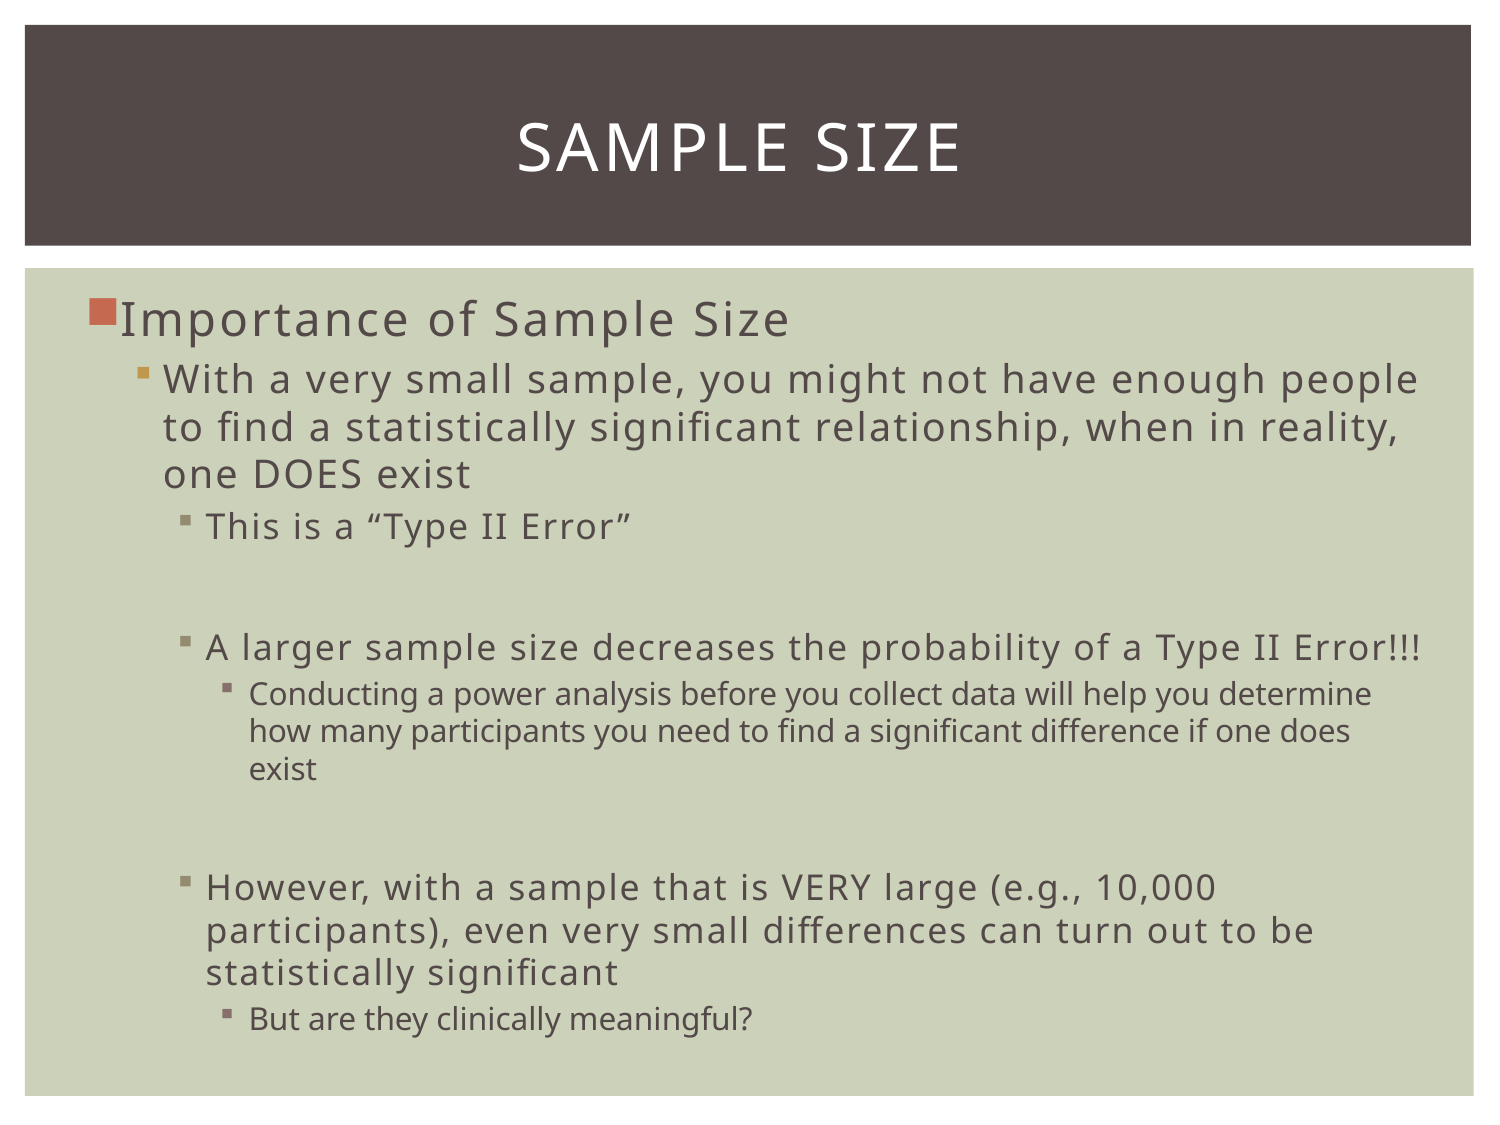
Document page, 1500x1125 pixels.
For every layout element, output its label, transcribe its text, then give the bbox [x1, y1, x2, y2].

list Importance of Sample Size With a very small sample, you might not have enough people to find a statistically significant relationship, when in reality, one DOES exist This is a “Type II Error” A larger sample size decreases the probability of a Type II Error!!! Conducting a power analysis before you collect data will help you determine how many participants you need to find a significant difference if one does exist However, with a sample that is VERY large (e.g., 10,000 participants), even very small differences can turn out to be statistically significant But are they clinically meaningful? [62, 281, 1442, 1050]
title Sample size [62, 58, 1438, 232]
